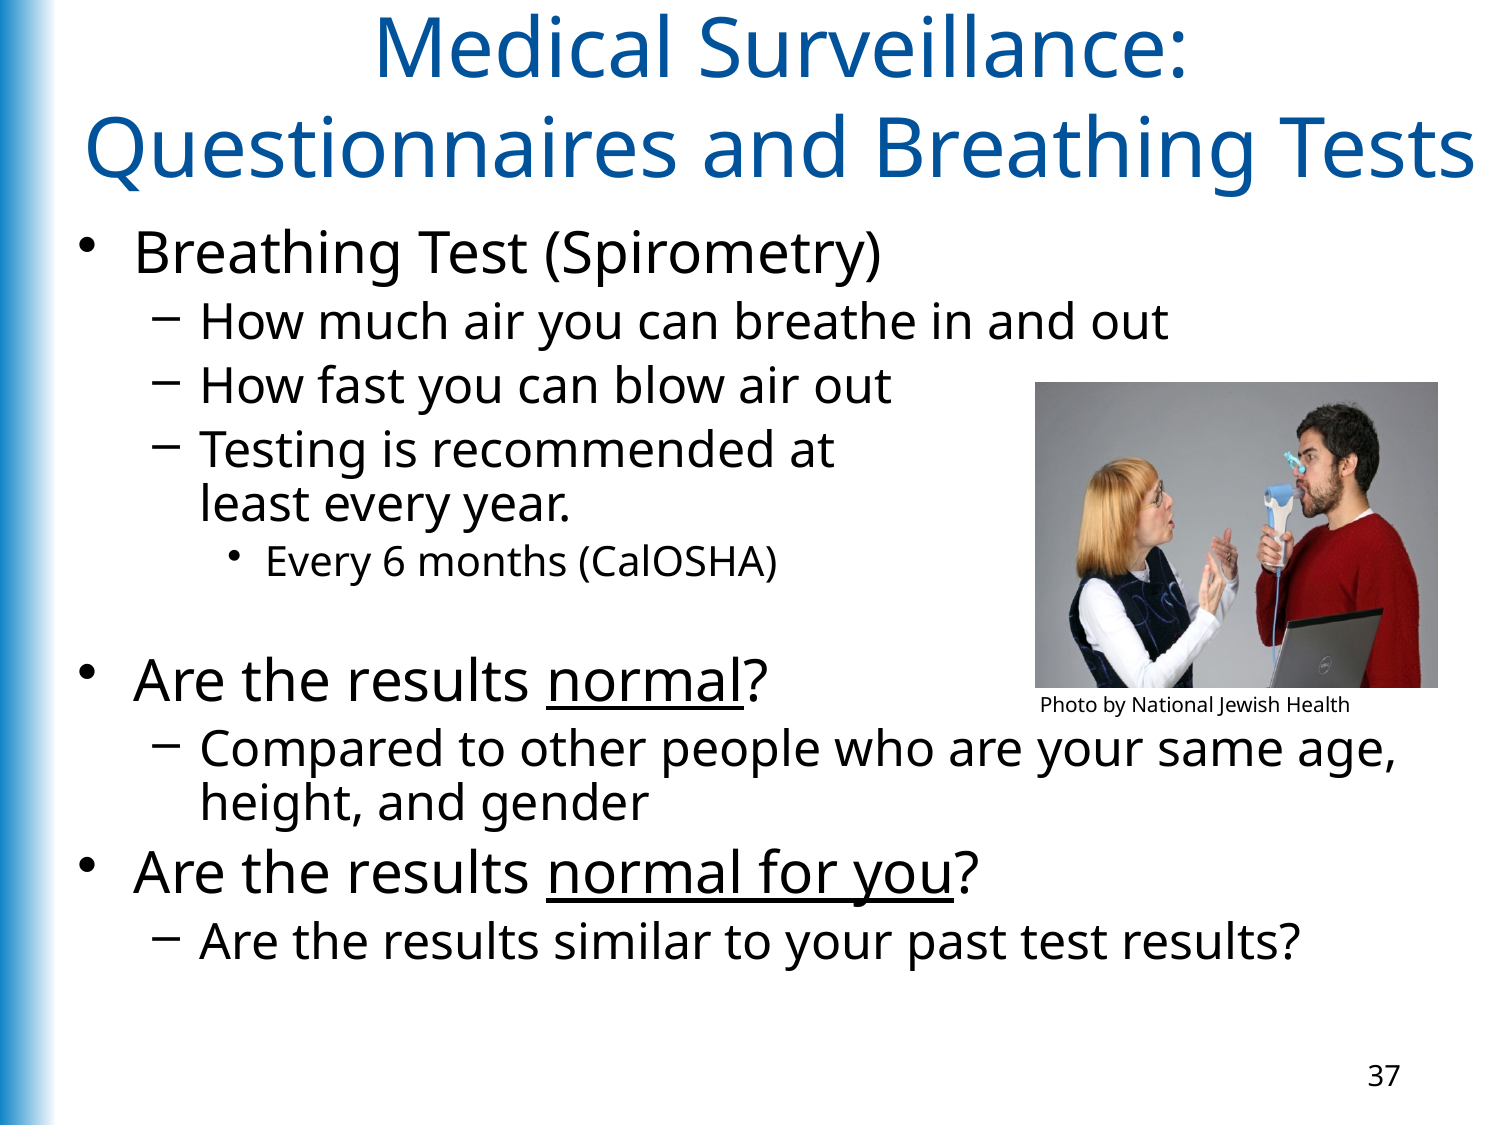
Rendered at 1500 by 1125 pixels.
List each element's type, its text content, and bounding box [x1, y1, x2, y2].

text_box 37 [1103, 1049, 1416, 1125]
text_box Photo by National Jewish Health [1025, 684, 1438, 725]
picture [1035, 381, 1438, 688]
title Medical Surveillance: Questionnaires and Breathing Tests [62, 0, 1500, 188]
list Breathing Test (Spirometry) How much air you can breathe in and out How fast you can blow air out Testing is recommended at least every year. Every 6 months (CalOSHA) Are the results normal? Compared to other people who are your same age, height, and gender Are the results normal for you? Are the results similar to your past test results? [62, 215, 1463, 964]
